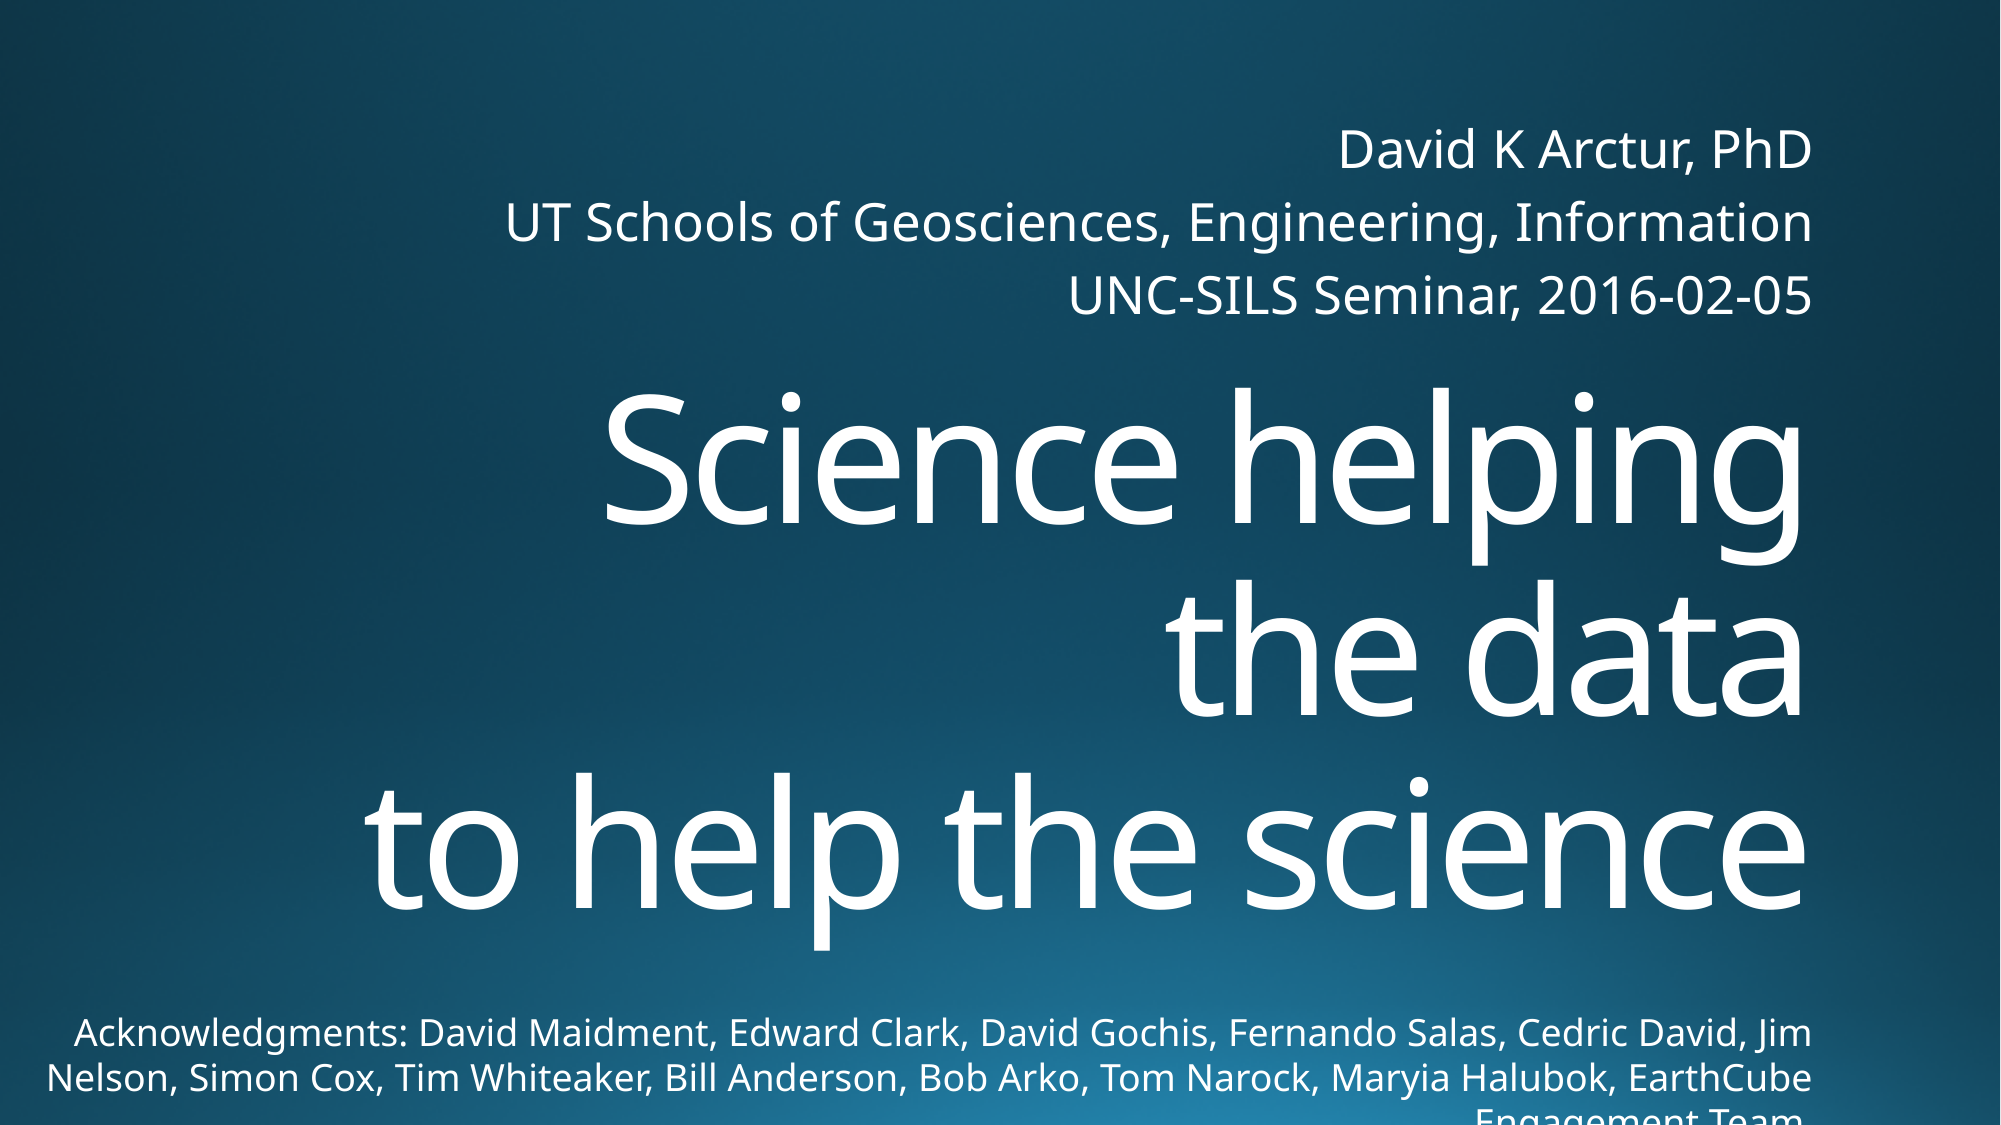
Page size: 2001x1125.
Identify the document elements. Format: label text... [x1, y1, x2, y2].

subtitle David K Arctur, PhD UT Schools of Geosciences, Engineering, Information UNC-SILS Seminar, 2016-02-05 [94, 114, 1830, 334]
text_box Acknowledgments: David Maidment, Edward Clark, David Gochis, Fernando Salas, Cedric David, Jim Nelson, Simon Cox, Tim Whiteaker, Bill Anderson, Bob Arko, Tom Narock, Maryia Halubok, EarthCube Engagement Team [28, 1001, 1830, 1125]
title Science helping the data to help the science [329, 362, 1830, 1001]
picture [0, 0, 2001, 1125]
